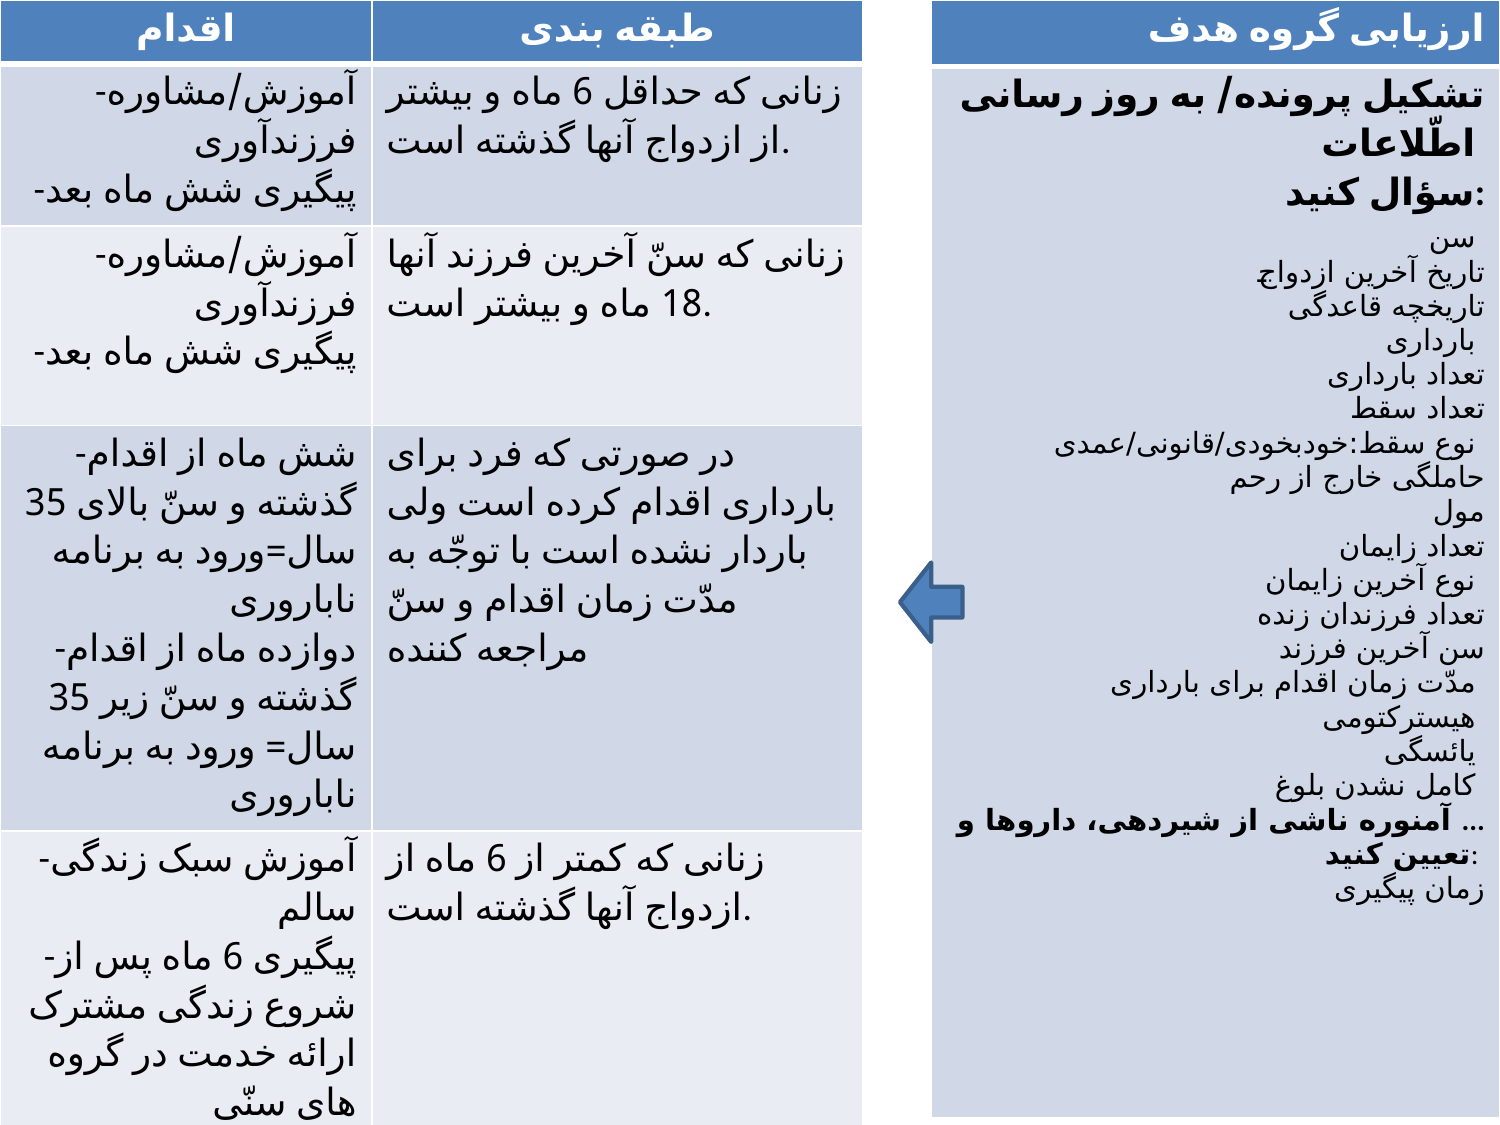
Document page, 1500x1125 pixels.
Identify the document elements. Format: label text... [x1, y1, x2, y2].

table_header ارزیابی گروه هدف [932, 1, 1499, 64]
text_box [898, 560, 965, 644]
table_cell -آموزش/مشاوره فرزندآوری -پیگیری شش ماه بعد [1, 67, 371, 225]
table_header اقدام [1, 1, 371, 61]
table_cell -آموزش سبک زندگی سالم -پیگیری 6 ماه پس از شروع زندگی مشترک ارائه خدمت در گروه های سنّی [1, 832, 371, 1125]
table_cell زنانی که سنّ آخرین فرزند آنها 18 ماه و بیشتر است. [373, 227, 862, 425]
table_cell در صورتی که فرد برای بارداری اقدام کرده است ولی باردار نشده است با توجّه به مدّت زمان اقدام و سنّ مراجعه کننده [373, 426, 862, 830]
table_cell -شش ماه از اقدام گذشته و سنّ بالای 35 سال=ورود به برنامه ناباروری -دوازده ماه از اقدام گذشته و سنّ زیر 35 سال= ورود به برنامه ناباروری [1, 426, 371, 830]
table_cell تشکیل پرونده/ به روز رسانی اطّلاعات سؤال کنید: سن تاریخ آخرین ازدواج تاریخچه قاعدگی بارداری تعداد بارداری تعداد سقط نوع سقط:خودبخودی/قانونی/عمدی حاملگی خارج از رحم مول تعداد زایمان نوع آخرین زایمان تعداد فرزندان زنده سن آخرین فرزند مدّت زمان اقدام برای بارداری هیسترکتومی یائسگی کامل نشدن بلوغ آمنوره ناشی از شیردهی، داروها و ... تعیین کنید: زمان پیگیری [932, 69, 1499, 1117]
table_cell زنانی که کمتر از 6 ماه از ازدواج آنها گذشته است. [373, 832, 862, 1125]
table_cell -آموزش/مشاوره فرزندآوری -پیگیری شش ماه بعد [1, 227, 371, 425]
table_cell زنانی که حداقل 6 ماه و بیشتر از ازدواج آنها گذشته است. [373, 67, 862, 225]
table_header طبقه بندی [373, 1, 862, 61]
